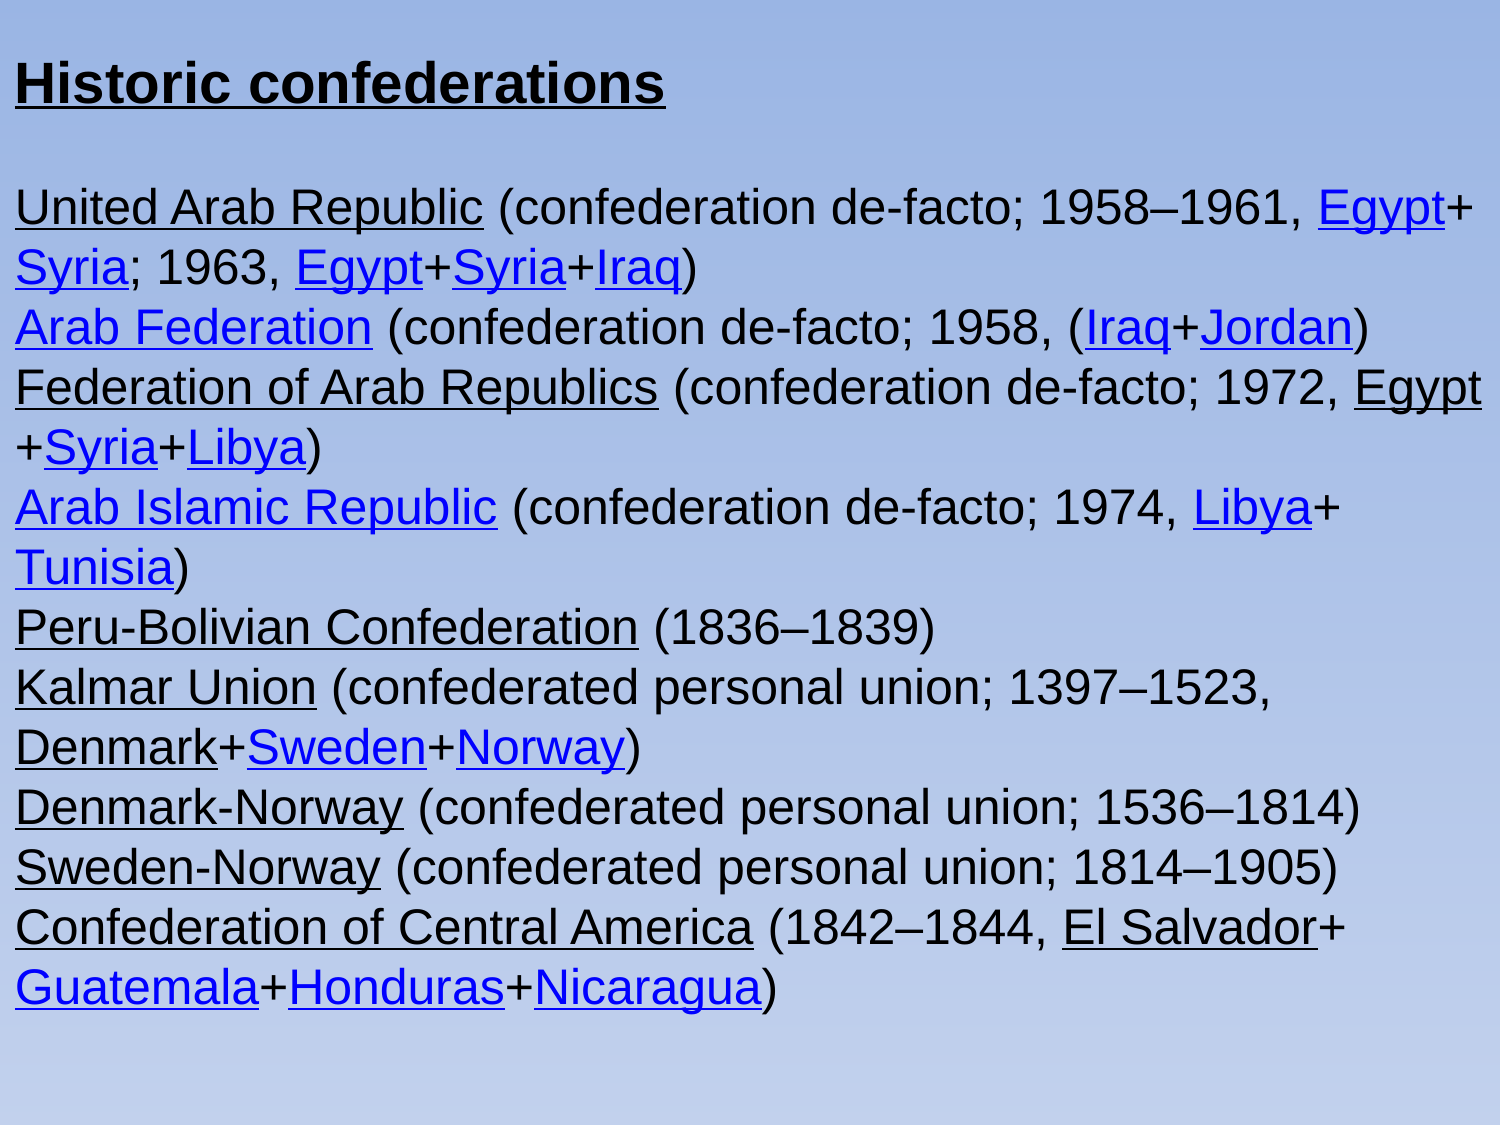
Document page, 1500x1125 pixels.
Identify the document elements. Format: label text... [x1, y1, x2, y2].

text_box Historic confederations United Arab Republic (confederation de-facto; 1958–1961, Egypt+Syria; 1963, Egypt+Syria+Iraq) Arab Federation (confederation de-facto; 1958, (Iraq+Jordan) Federation of Arab Republics (confederation de-facto; 1972, Egypt+Syria+Libya) Arab Islamic Republic (confederation de-facto; 1974, Libya+Tunisia) Peru-Bolivian Confederation (1836–1839) Kalmar Union (confederated personal union; 1397–1523, Denmark+Sweden+Norway) Denmark-Norway (confederated personal union; 1536–1814) Sweden-Norway (confederated personal union; 1814–1905) Confederation of Central America (1842–1844, El Salvador+Guatemala+Honduras+Nicaragua) [0, 37, 1500, 1023]
